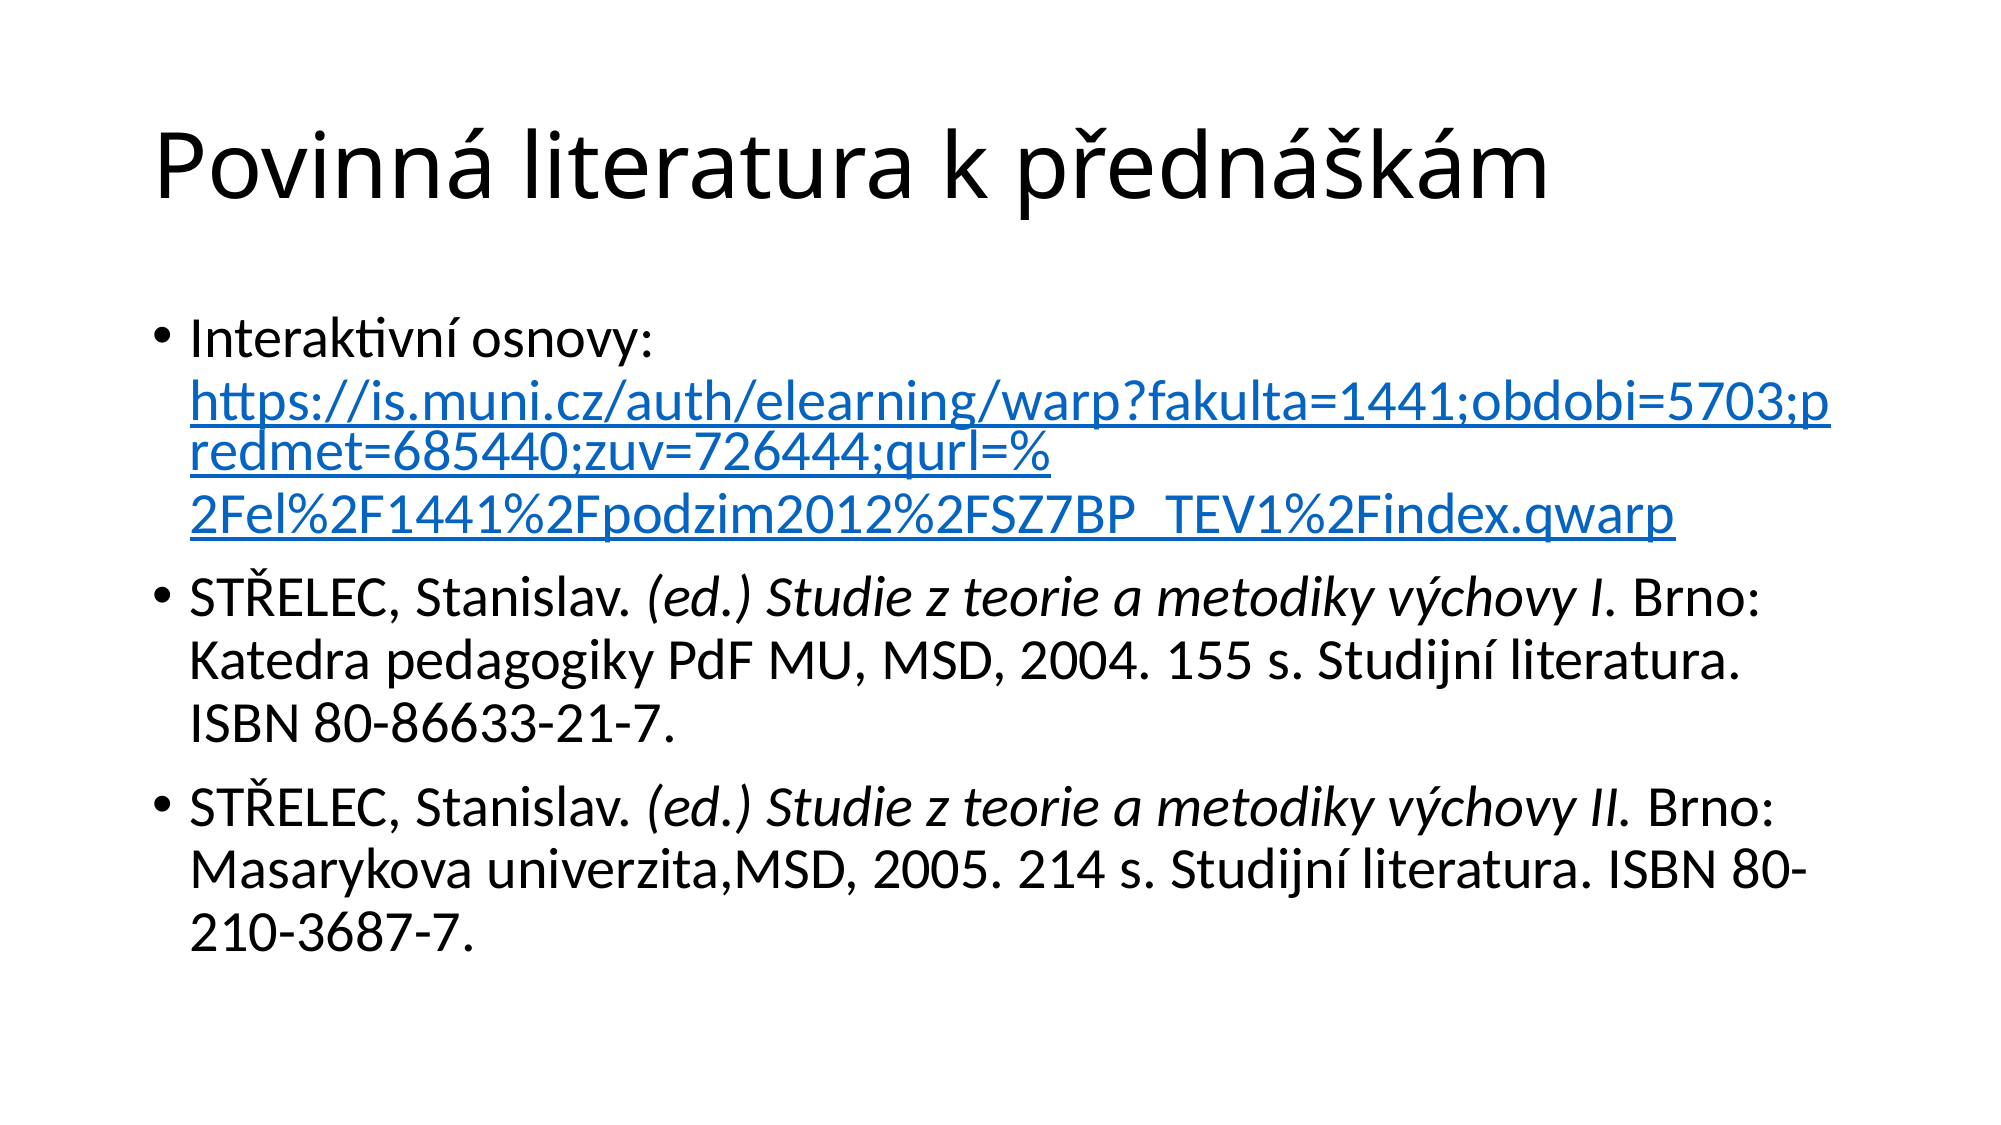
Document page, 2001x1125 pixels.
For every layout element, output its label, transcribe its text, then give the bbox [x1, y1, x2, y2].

title Povinná literatura k přednáškám [137, 59, 1863, 278]
list Interaktivní osnovy: https://is.muni.cz/auth/elearning/warp?fakulta=1441;obdobi=5703;predmet=685440;zuv=726444;qurl=%2Fel%2F1441%2Fpodzim2012%2FSZ7BP_TEV1%2Findex.qwarp STŘELEC, Stanislav. (ed.) Studie z teorie a metodiky výchovy I. Brno: Katedra pedagogiky PdF MU, MSD, 2004. 155 s. Studijní literatura. ISBN 80-86633-21-7. STŘELEC, Stanislav. (ed.) Studie z teorie a metodiky výchovy II. Brno: Masarykova univerzita,MSD, 2005. 214 s. Studijní literatura. ISBN 80-210-3687-7. [137, 299, 1863, 1014]
